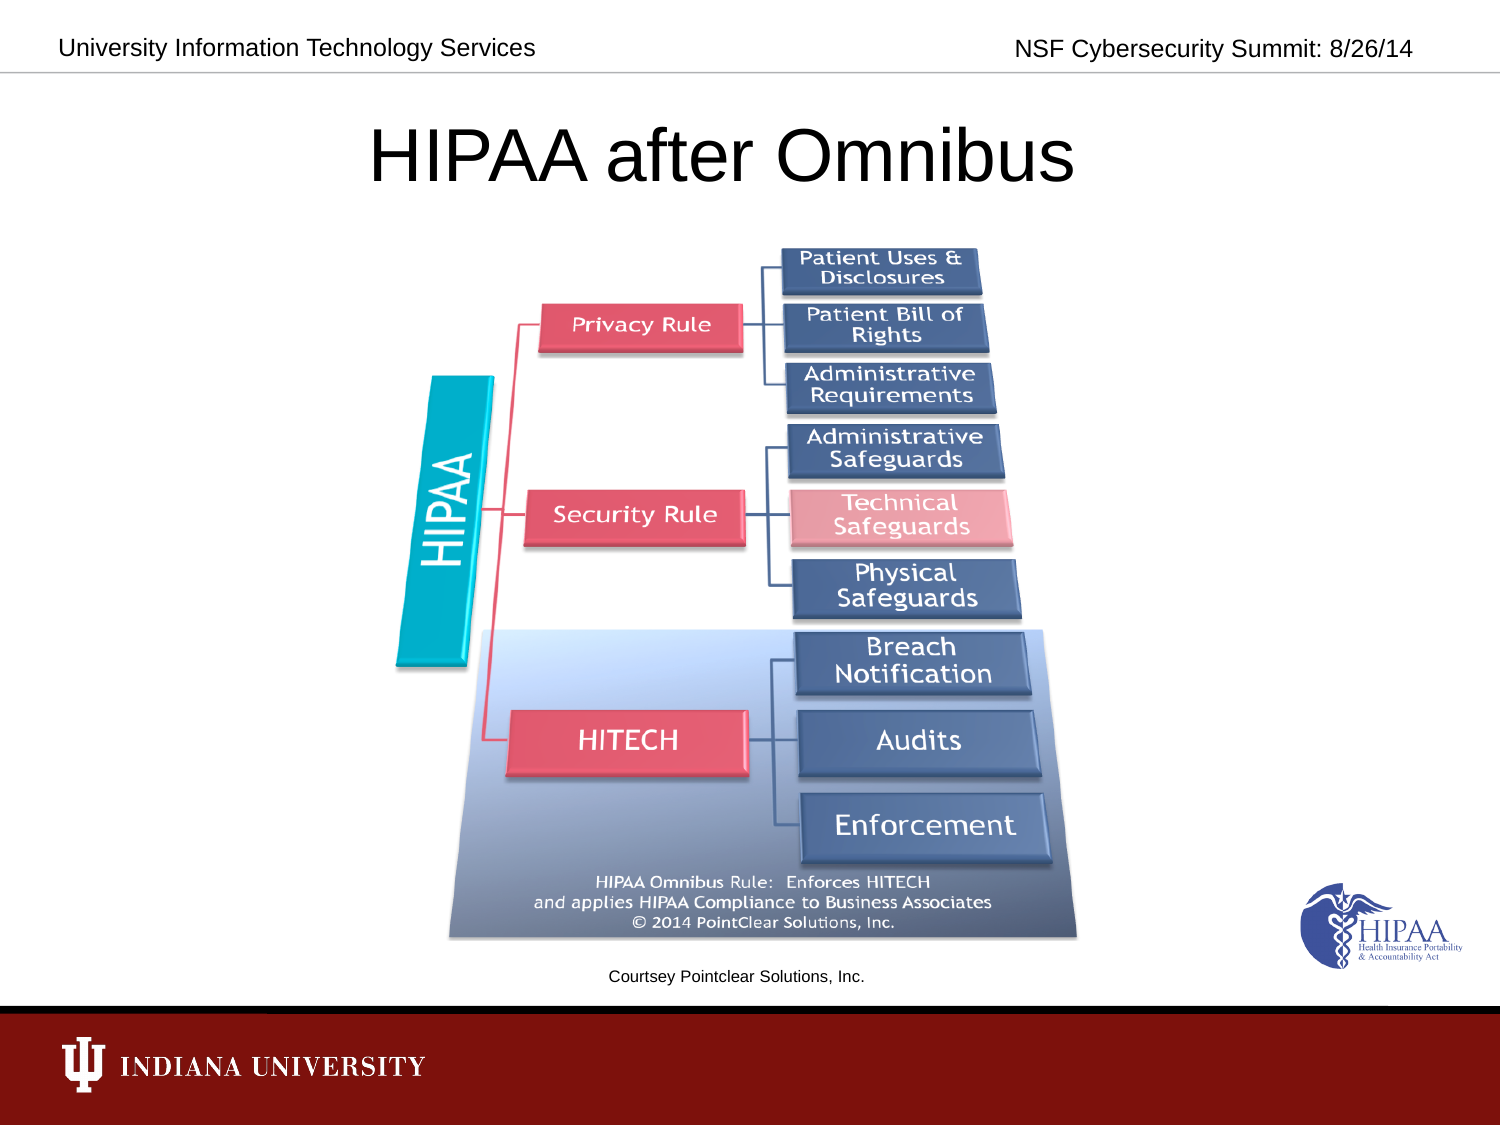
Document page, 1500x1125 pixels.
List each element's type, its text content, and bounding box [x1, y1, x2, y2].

text_box Courtsey Pointclear Solutions, Inc. [594, 958, 1271, 993]
text_box HIPAA after Omnibus [51, 57, 1394, 246]
picture [62, 1037, 425, 1098]
picture [1296, 877, 1467, 973]
picture [389, 244, 1082, 941]
